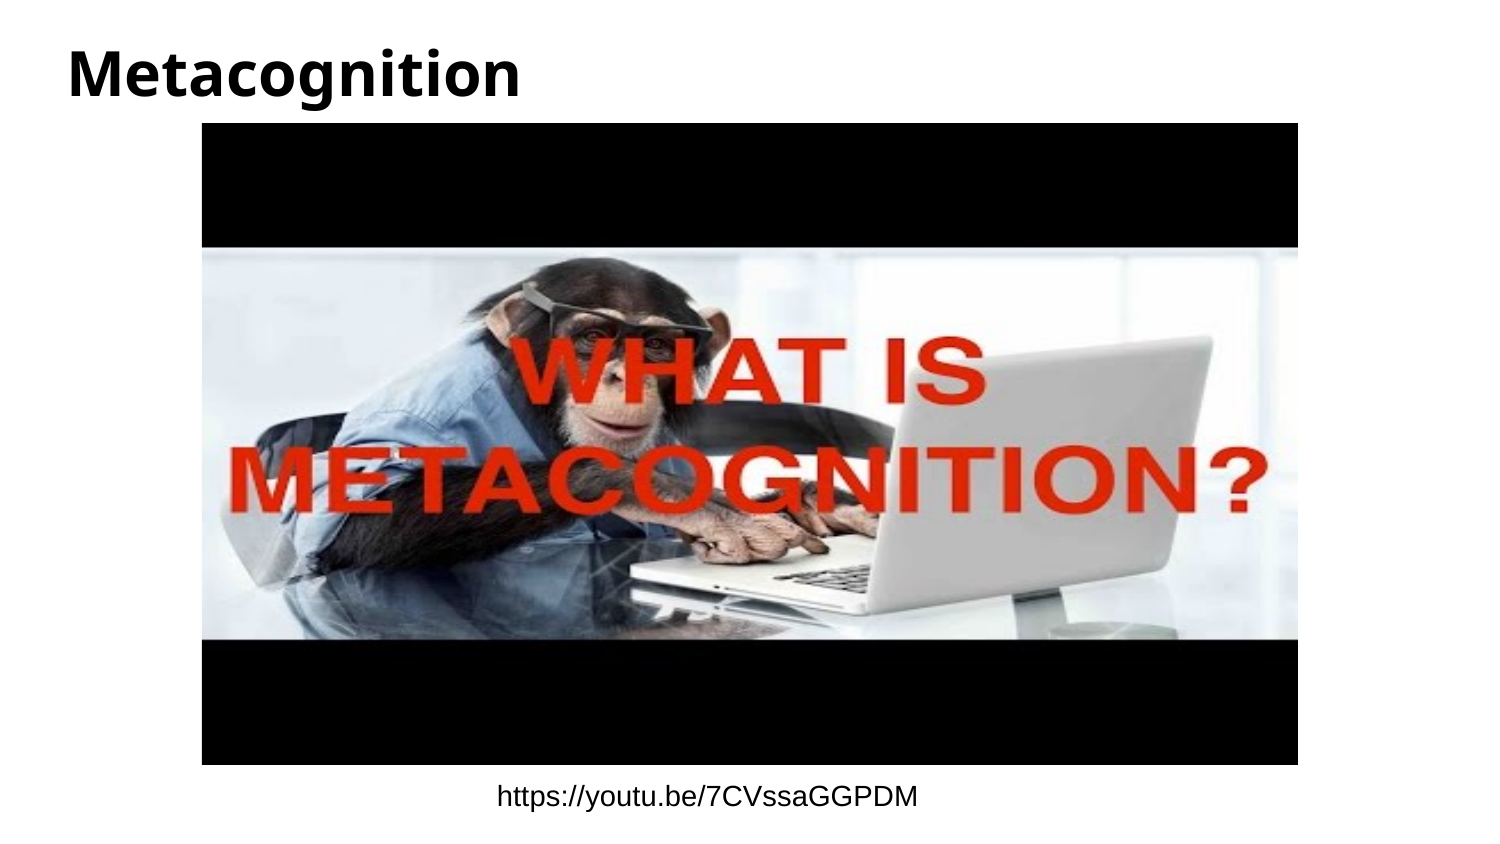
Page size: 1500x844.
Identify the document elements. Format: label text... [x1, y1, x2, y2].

title Metacognition [51, 19, 1449, 124]
text_box https://youtu.be/7CVssaGGPDM [481, 765, 974, 834]
text_box [201, 123, 1298, 765]
